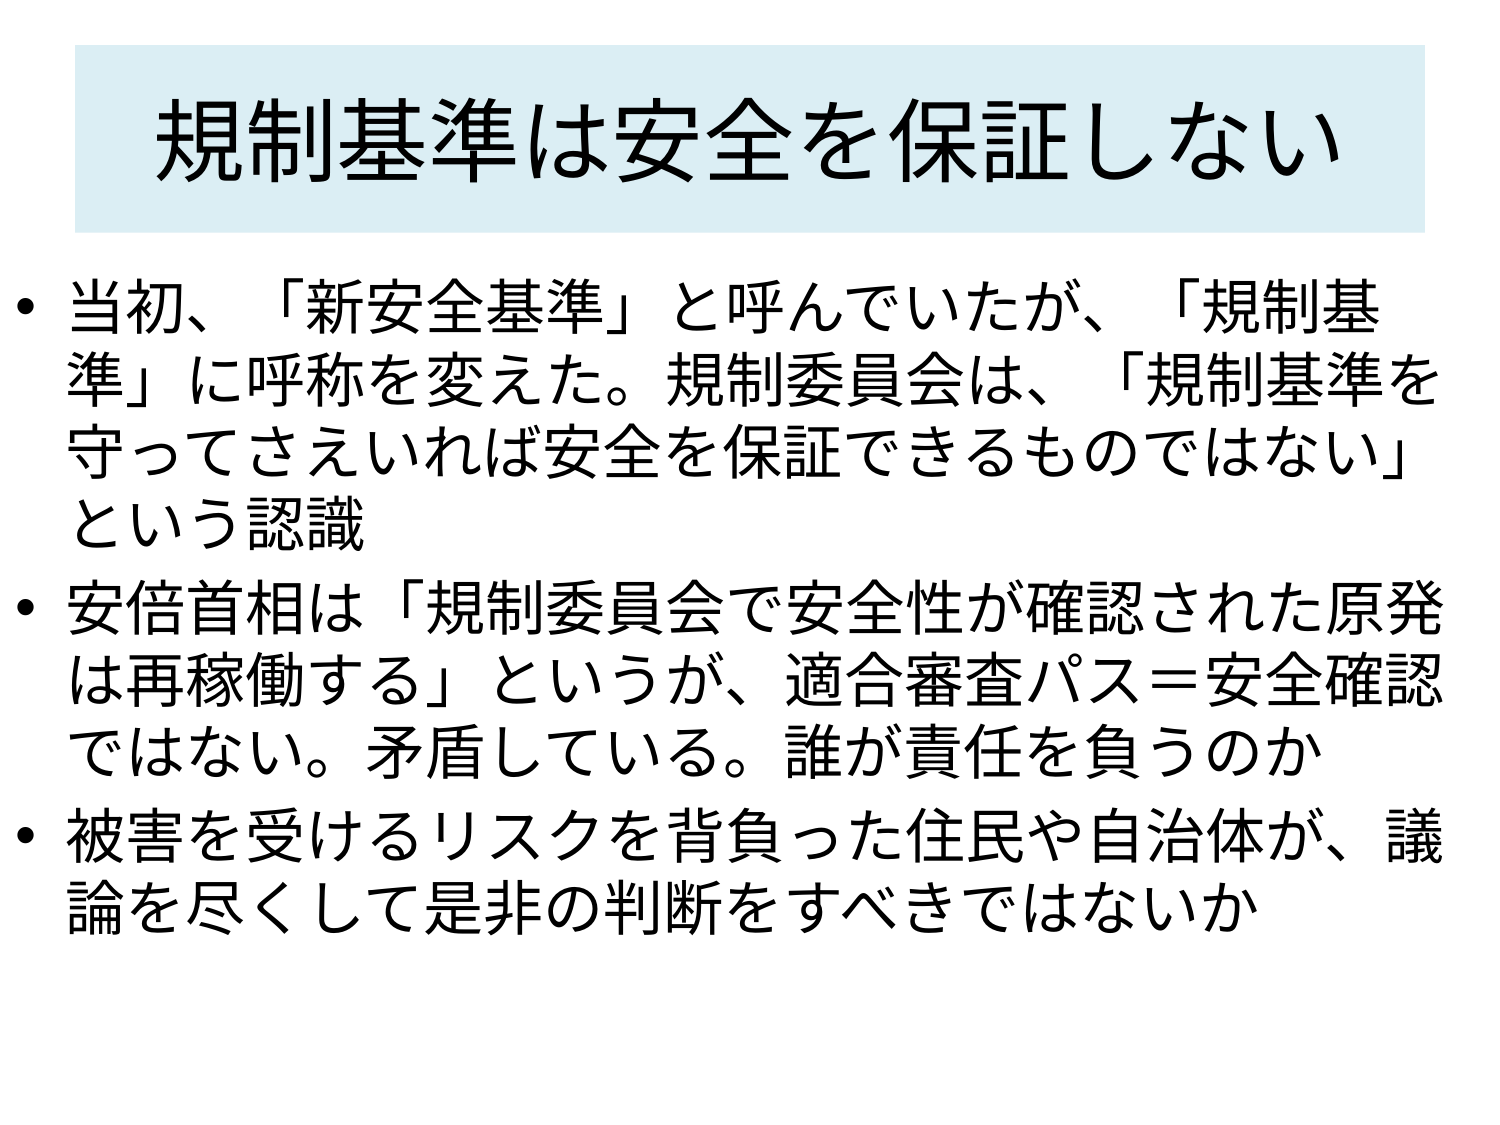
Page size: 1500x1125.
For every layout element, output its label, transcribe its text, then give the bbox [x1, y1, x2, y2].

title 規制基準は安全を保証しない [75, 45, 1425, 233]
list 当初、「新安全基準」と呼んでいたが、「規制基準」に呼称を変えた。規制委員会は、「規制基準を守ってさえいれば安全を保証できるものではない」という認識 安倍首相は「規制委員会で安全性が確認された原発は再稼働する」というが、適合審査パス＝安全確認ではない。矛盾している。誰が責任を負うのか 被害を受けるリスクを背負った住民や自治体が、議論を尽くして是非の判断をすべきではないか [0, 262, 1500, 1005]
